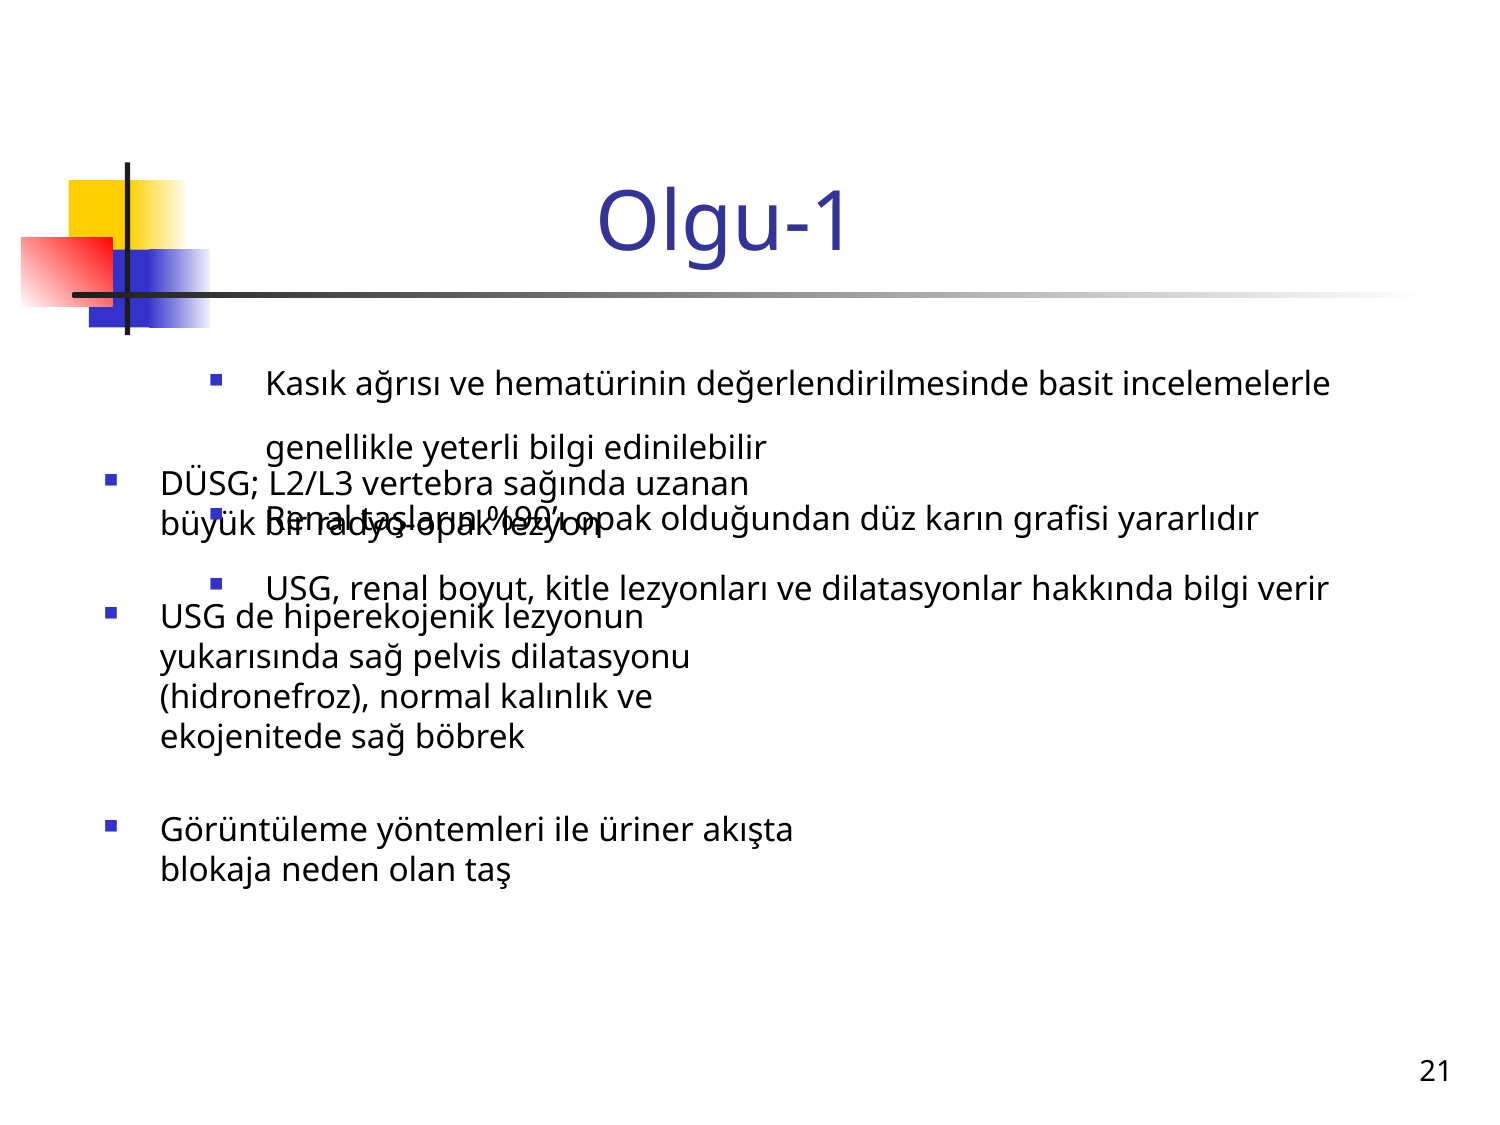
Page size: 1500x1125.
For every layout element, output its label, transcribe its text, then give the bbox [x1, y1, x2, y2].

list DÜSG; L2/L3 vertebra sağında uzanan büyük bir radyo-opak lezyon USG de hiperekojenik lezyonun yukarısında sağ pelvis dilatasyonu (hidronefroz), normal kalınlık ve ekojenitede sağ böbrek Görüntüleme yöntemleri ile üriner akışta blokaja neden olan taş [88, 361, 820, 1078]
slide_number 21 [1154, 1023, 1468, 1100]
title Olgu-1 [188, 34, 1468, 276]
list Kasık ağrısı ve hematürinin değerlendirilmesinde basit incelemelerle genellikle yeterli bilgi edinilebilir Renal taşların %90’ı opak olduğundan düz karın grafisi yararlıdır USG, renal boyut, kitle lezyonları ve dilatasyonlar hakkında bilgi verir [193, 330, 1470, 1007]
